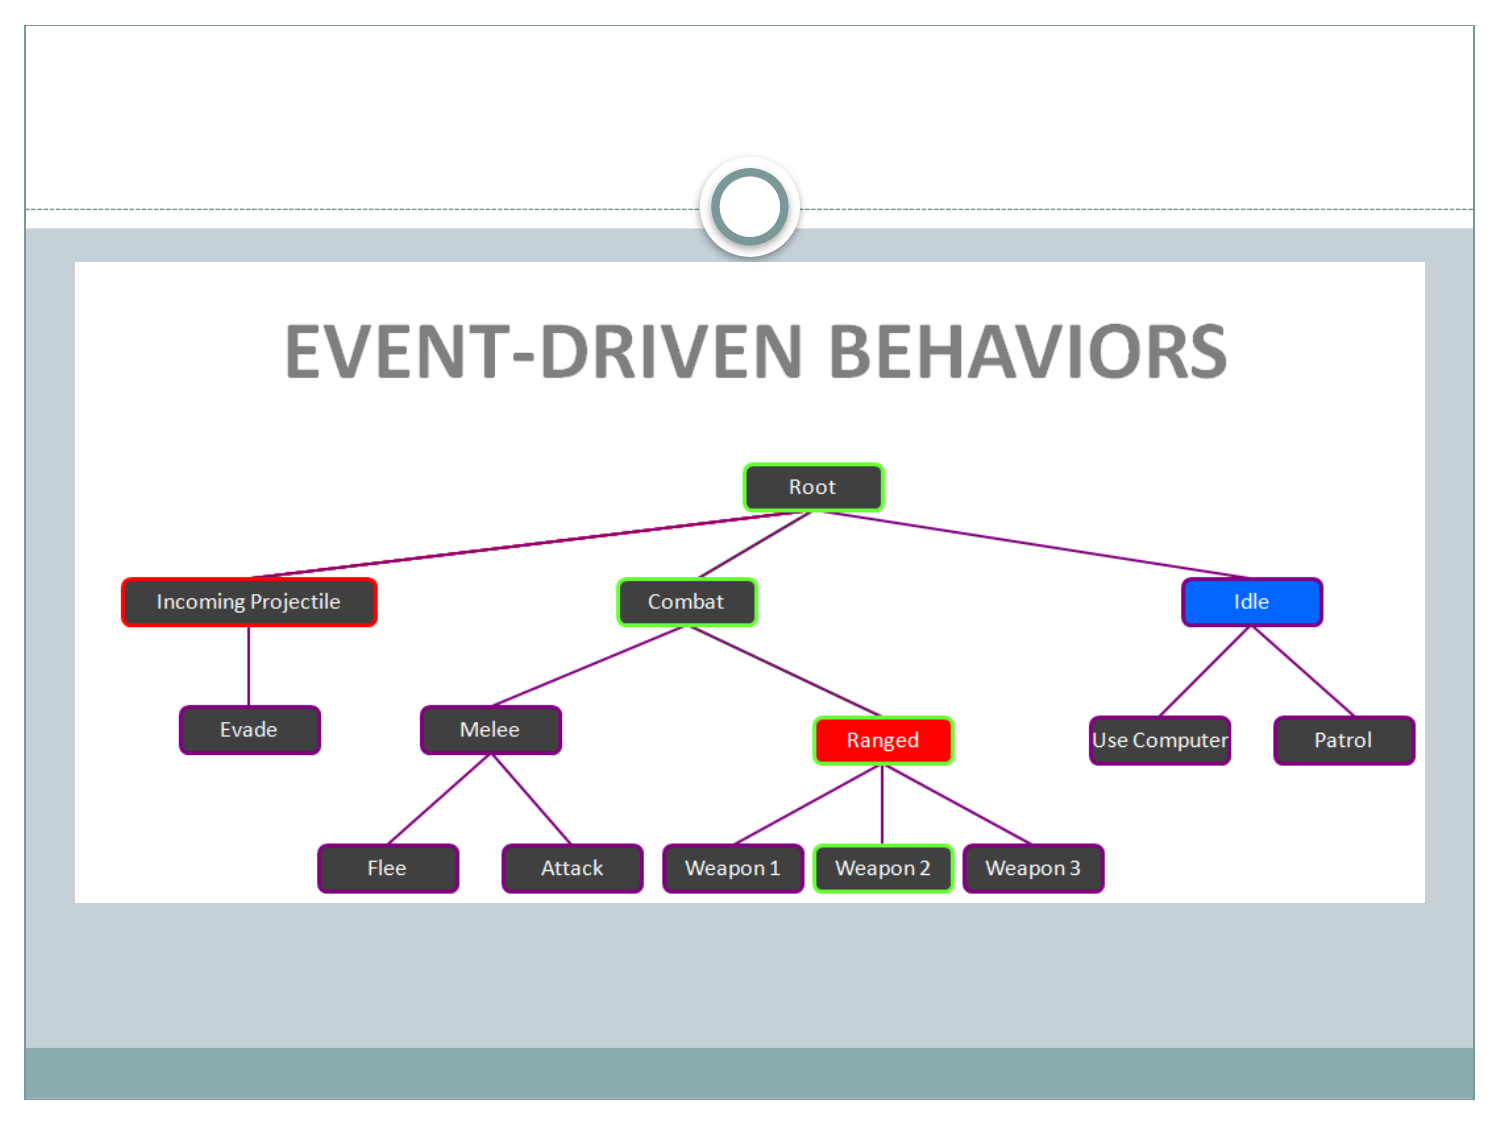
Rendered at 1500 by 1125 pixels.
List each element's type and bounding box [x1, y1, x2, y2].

list [74, 262, 1426, 903]
